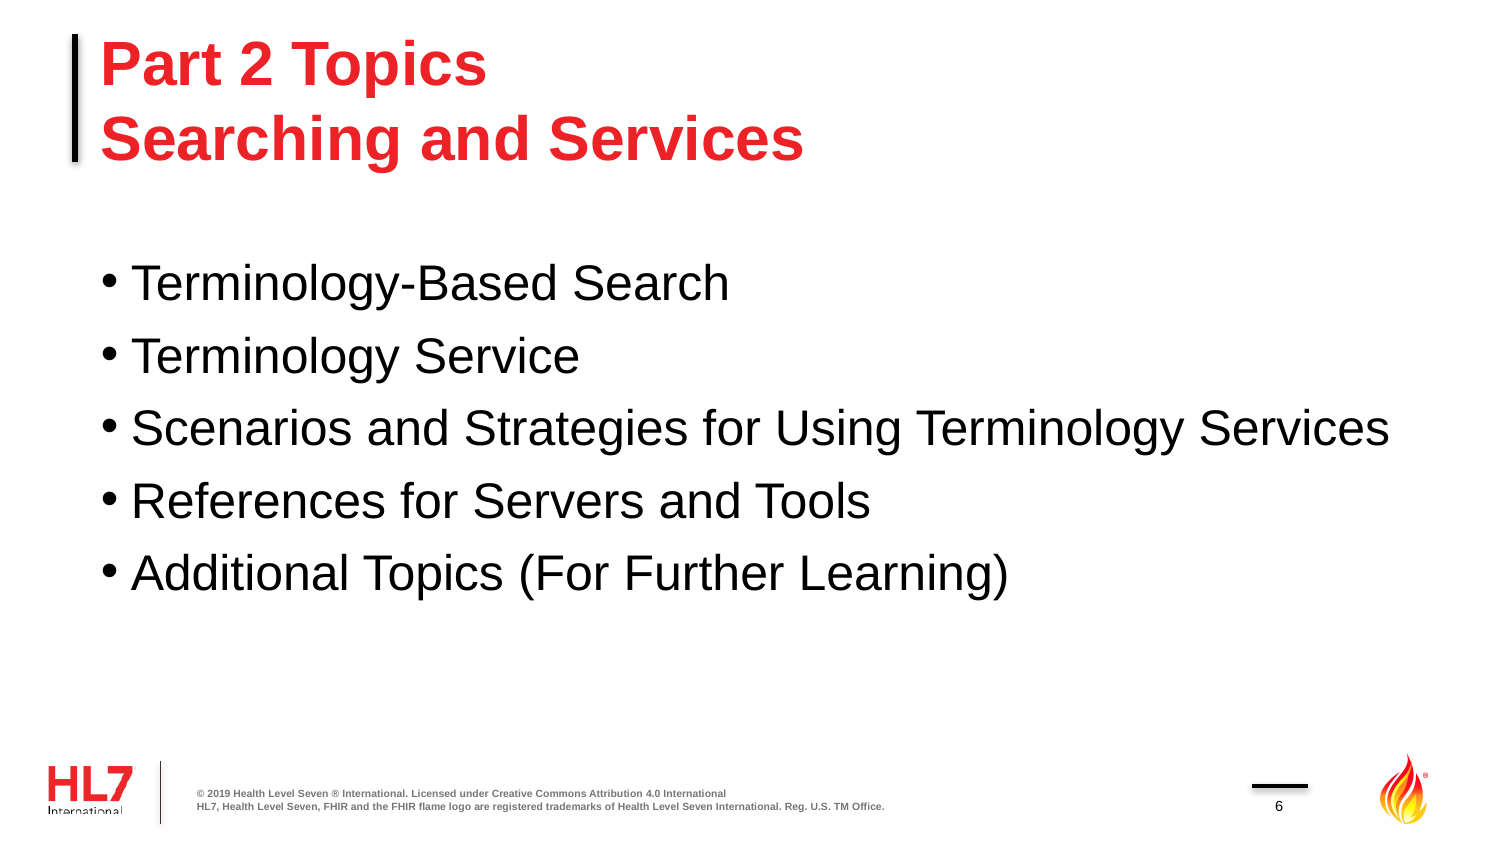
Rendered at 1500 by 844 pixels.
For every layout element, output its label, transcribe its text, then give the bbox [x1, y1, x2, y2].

title Part 2 Topics Searching and Services [100, 33, 1451, 163]
list Terminology-Based Search Terminology Service Scenarios and Strategies for Using Terminology Services References for Servers and Tools Additional Topics (For Further Learning) [100, 250, 1451, 731]
picture [1380, 753, 1428, 824]
slide_number 6 [1257, 788, 1302, 815]
footer © 2019 Health Level Seven ® International. Licensed under Creative Commons Attribution 4.0 International HL7, Health Level Seven, FHIR and the FHIR flame logo are registered trademarks of Health Level Seven International. Reg. U.S. TM Office. [196, 786, 941, 813]
